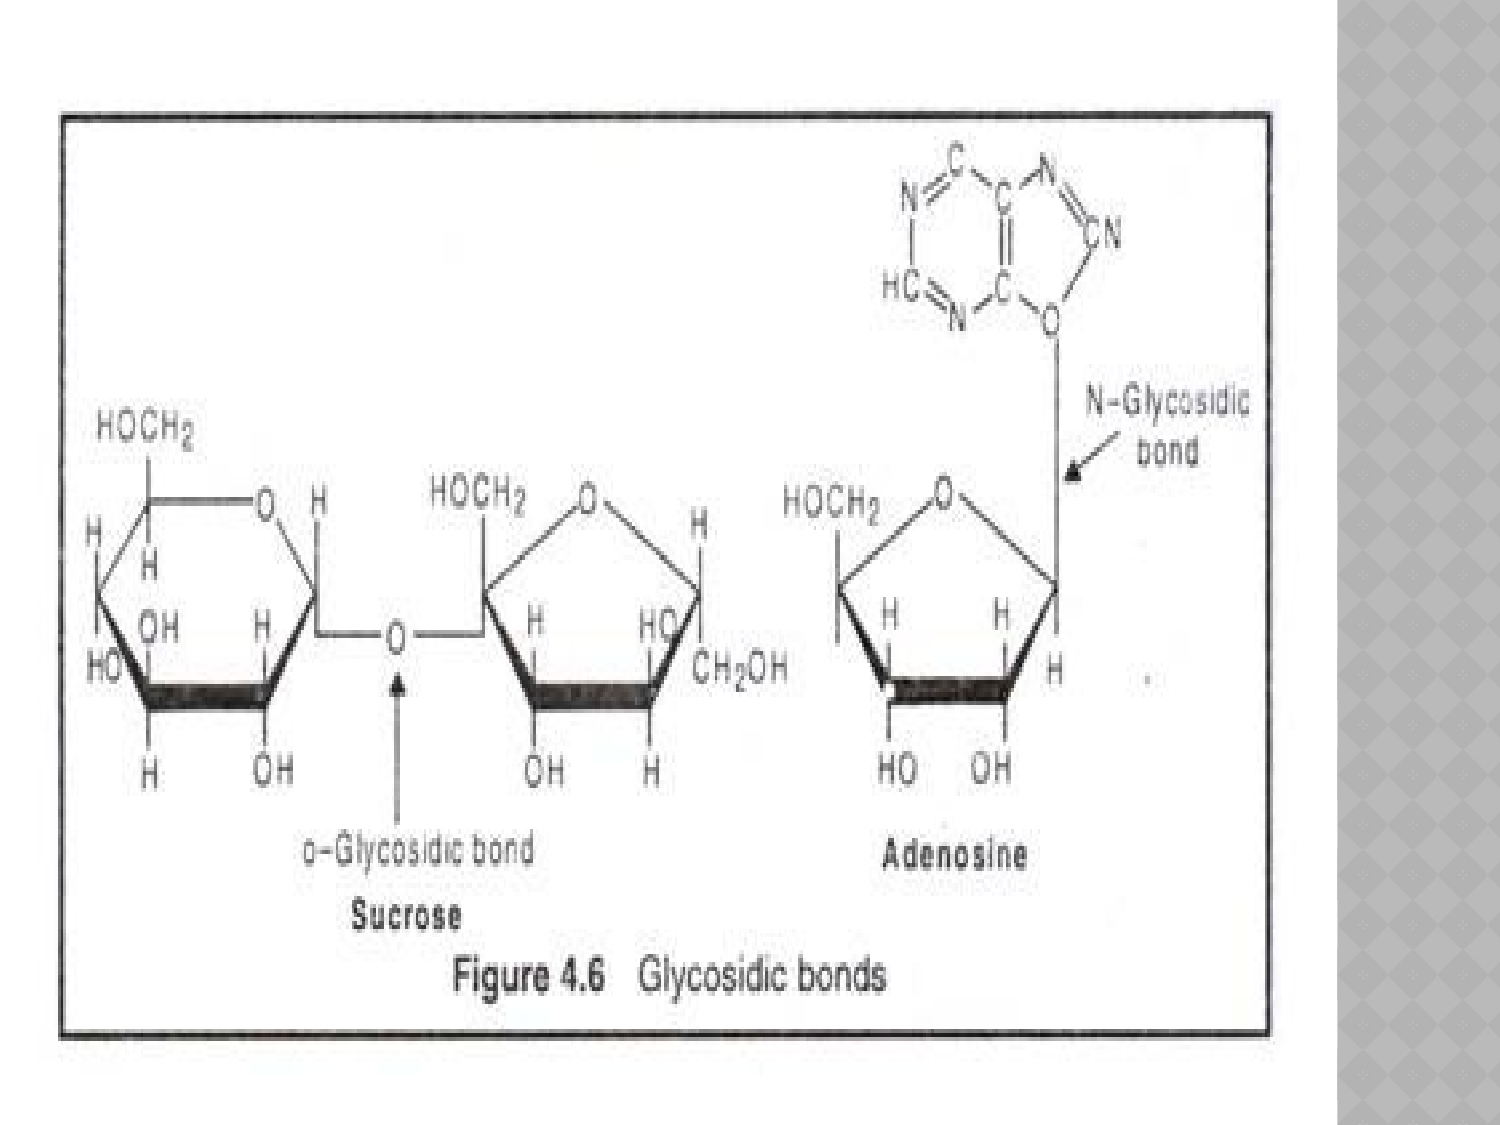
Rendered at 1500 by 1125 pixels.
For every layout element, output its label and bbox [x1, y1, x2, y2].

text_box [1337, 0, 1500, 1125]
picture [36, 99, 1301, 1076]
